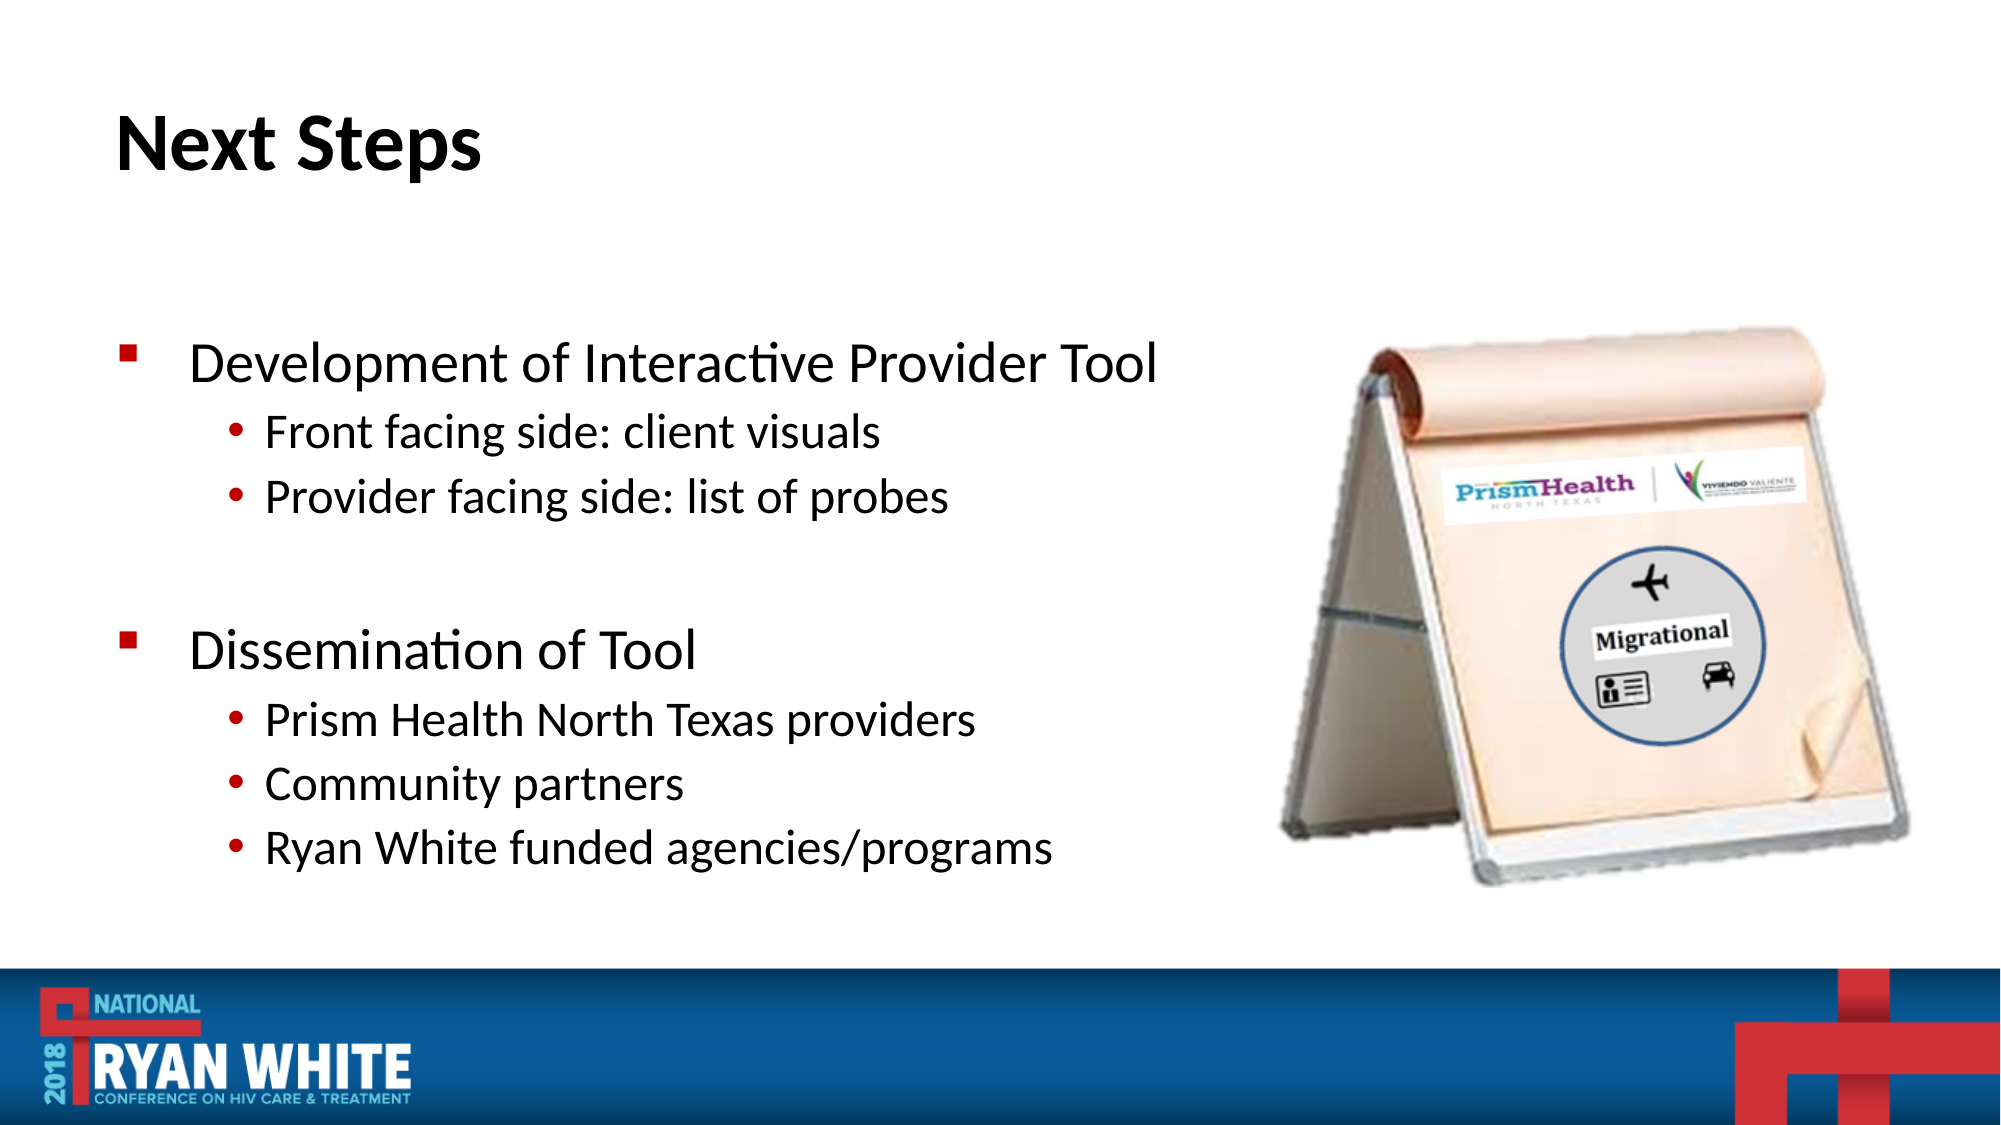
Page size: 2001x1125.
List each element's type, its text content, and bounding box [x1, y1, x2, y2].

list Development of Interactive Provider Tool Front facing side: client visuals Provider facing side: list of probes Dissemination of Tool Prism Health North Texas providers Community partners Ryan White funded agencies/programs [99, 324, 1348, 971]
picture [0, 0, 2001, 1125]
title Next Steps [100, 75, 1826, 211]
